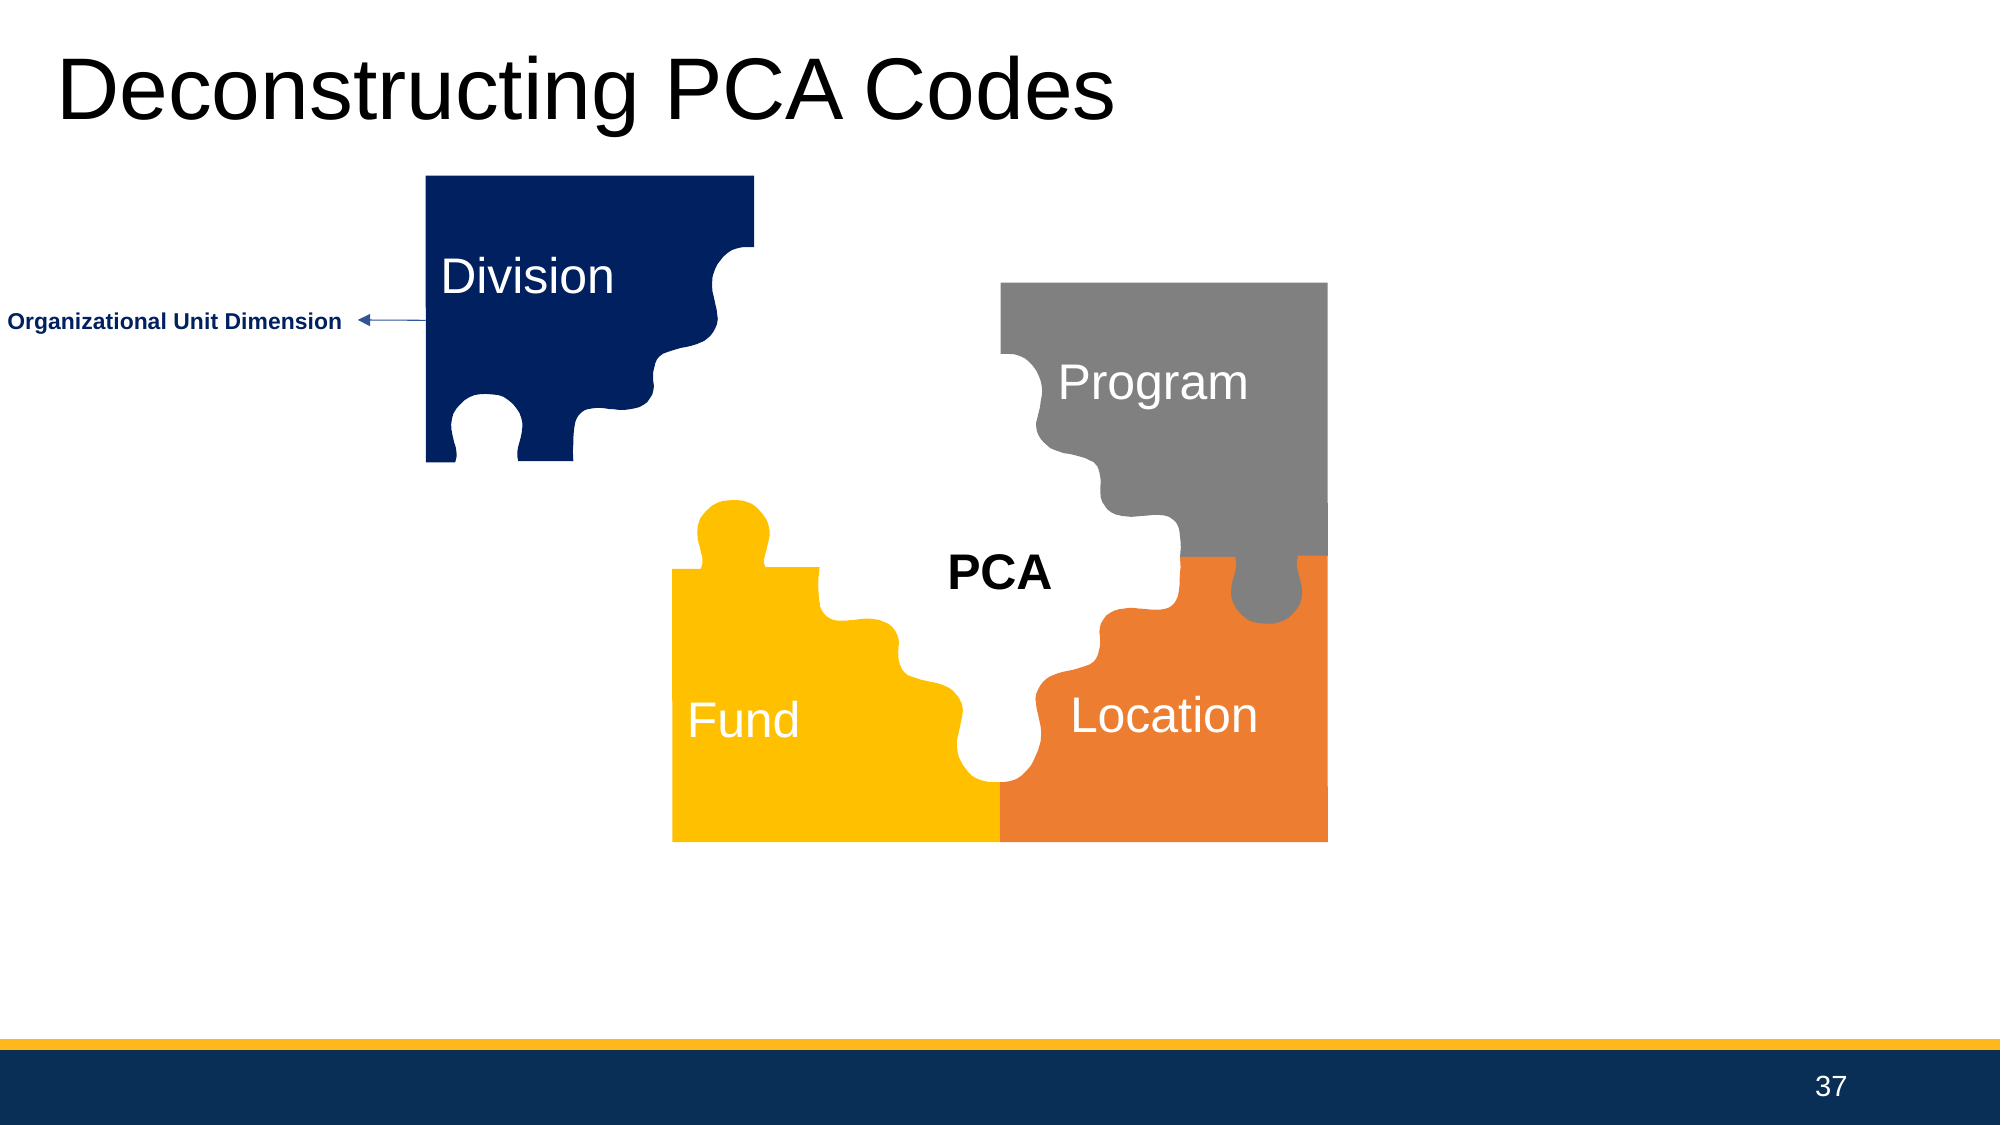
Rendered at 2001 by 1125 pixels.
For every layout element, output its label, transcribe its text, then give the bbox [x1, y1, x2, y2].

text_box Deconstructing PCA Codes [41, 24, 1955, 145]
text_box Fund [672, 500, 1000, 843]
slide_number 37 [1412, 1059, 1863, 1120]
text_box Division [425, 175, 755, 463]
text_box Location [1000, 555, 1328, 843]
text_box Program [1000, 282, 1328, 623]
text_box Organizational Unit Dimension [0, 298, 358, 342]
text_box PCA [898, 532, 1102, 607]
